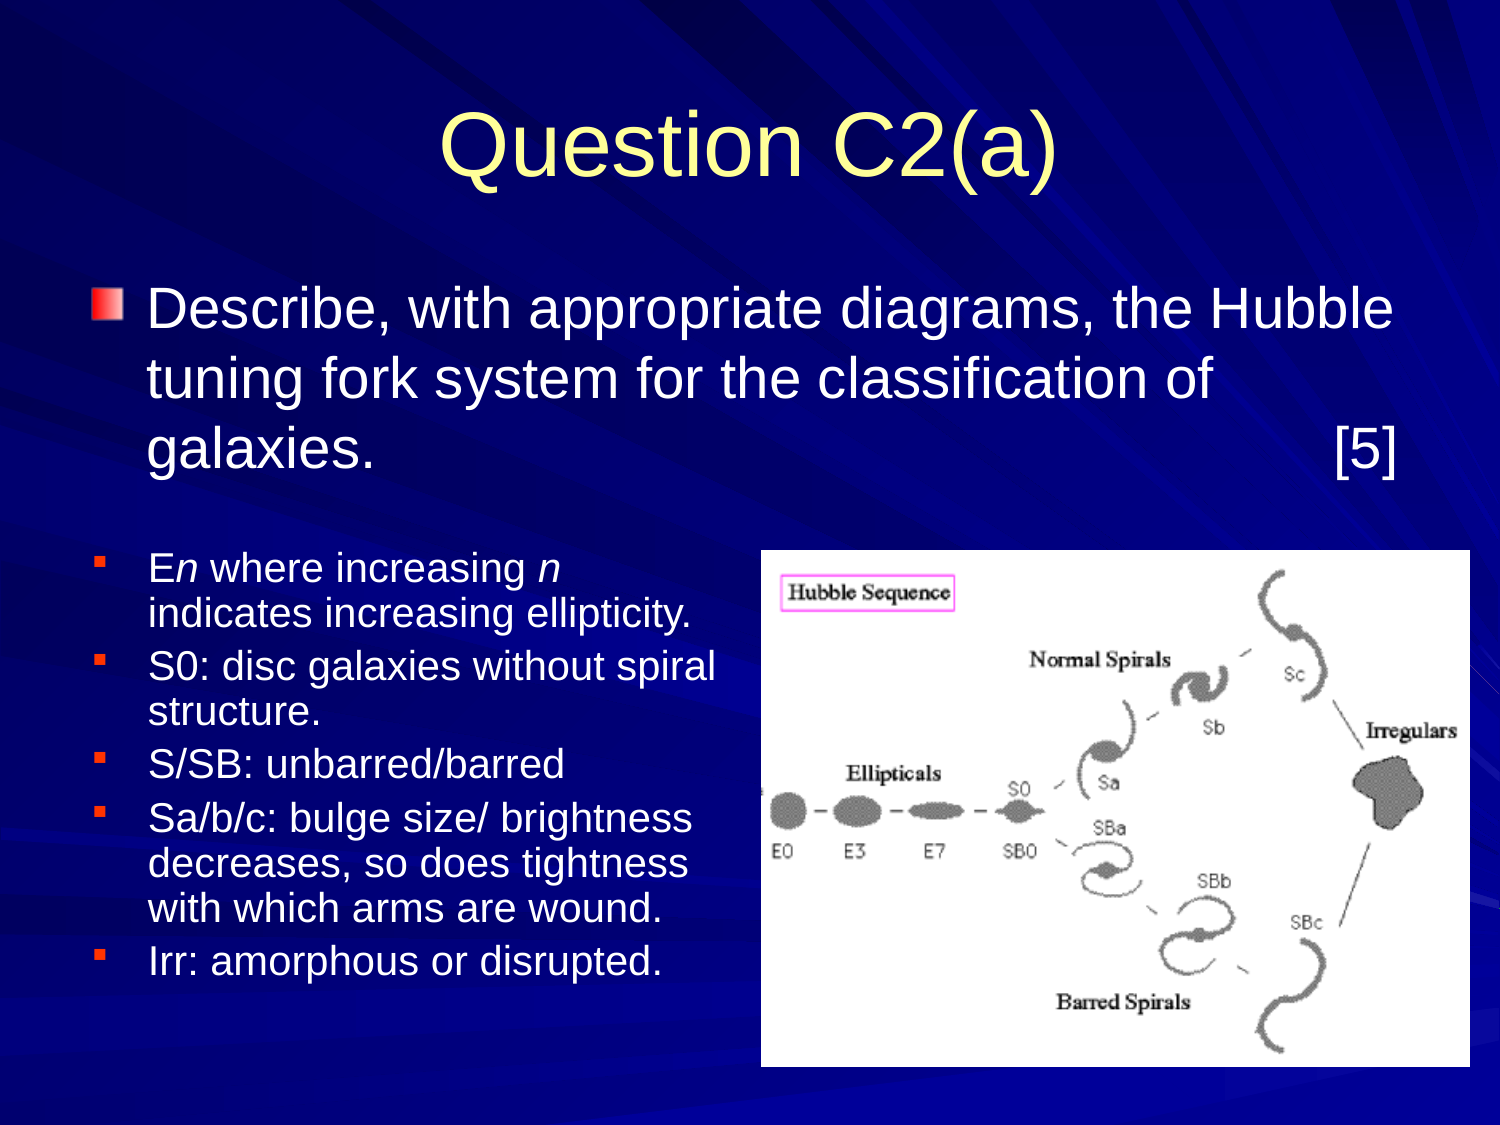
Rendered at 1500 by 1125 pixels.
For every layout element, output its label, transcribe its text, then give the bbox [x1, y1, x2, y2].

list Describe, with appropriate diagrams, the Hubble tuning fork system for the classification of galaxies. [5] [74, 262, 1426, 1006]
picture [90, 286, 127, 324]
picture [761, 550, 1470, 1067]
text_box En where increasing n indicates increasing ellipticity. S0: disc galaxies without spiral structure. S/SB: unbarred/barred Sa/b/c: bulge size/ brightness decreases, so does tightness with which arms are wound. Irr: amorphous or disrupted. [76, 538, 740, 1070]
title Question C2(a) [74, 45, 1426, 234]
